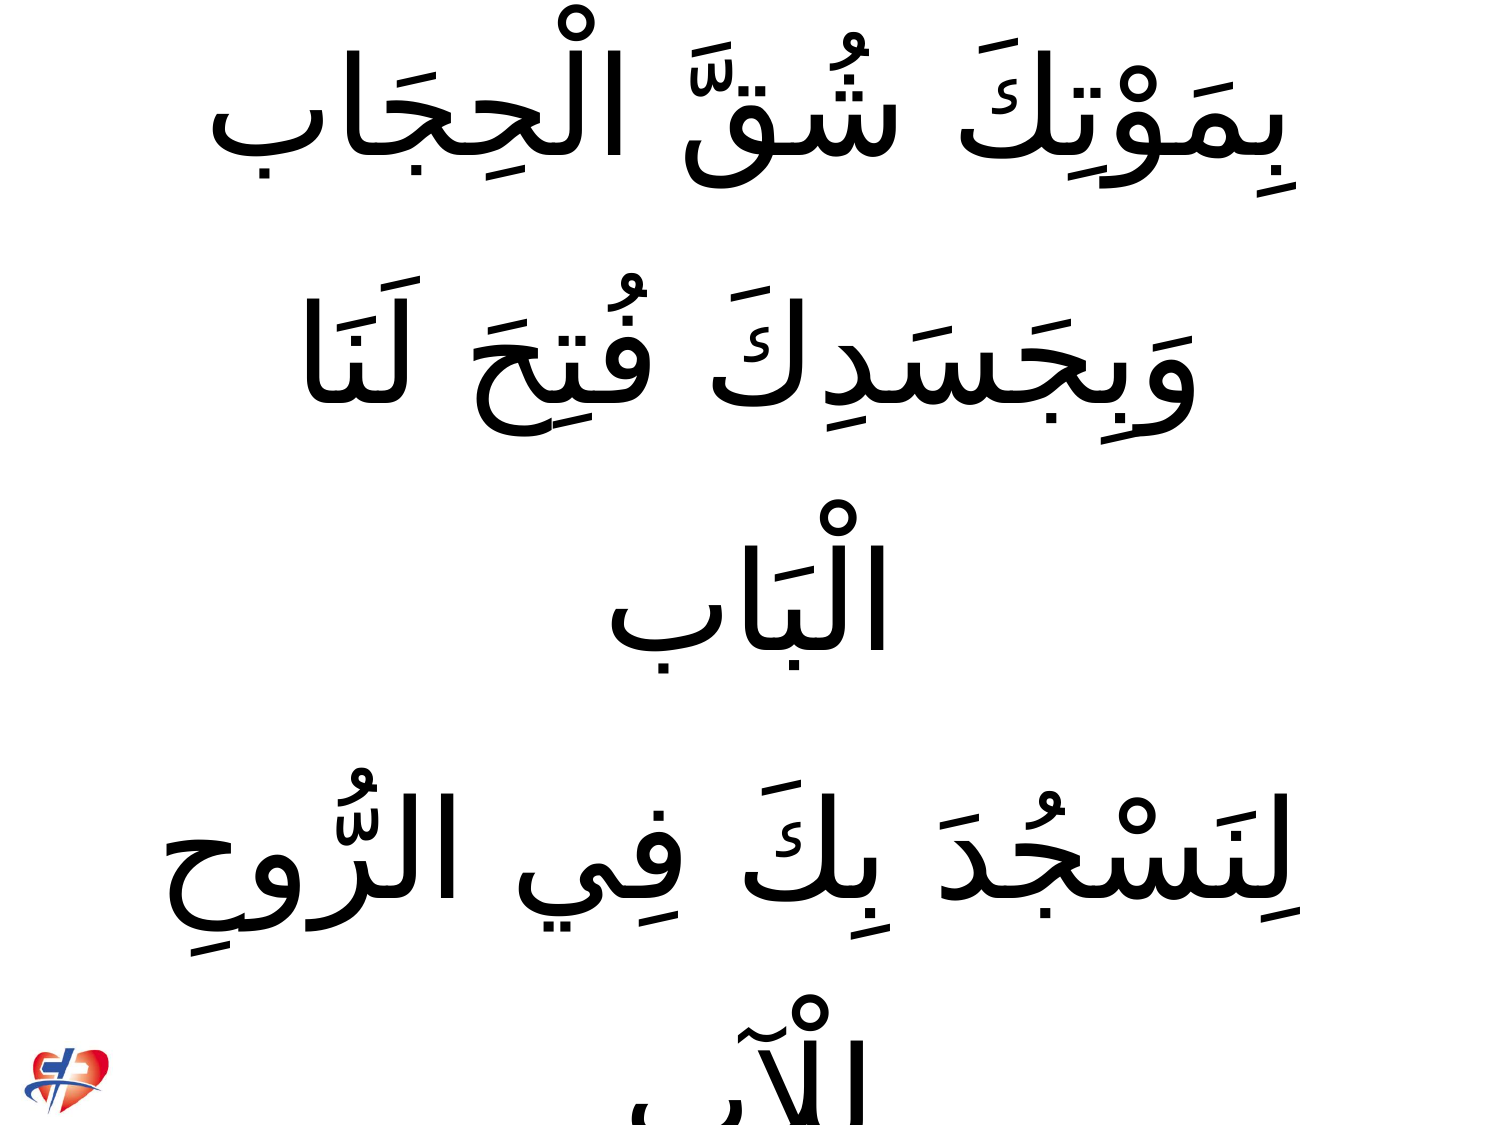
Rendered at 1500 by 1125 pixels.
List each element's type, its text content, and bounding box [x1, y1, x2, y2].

picture [21, 1041, 113, 1117]
title بِمَوْتِكَ شُقَّ الْحِجَاب وَبِجَسَدِكَ فُتِحَ لَنَا الْبَاب لِنَسْجُدَ بِكَ فِي الرُّوحِ لِلْآب [112, 433, 1388, 675]
